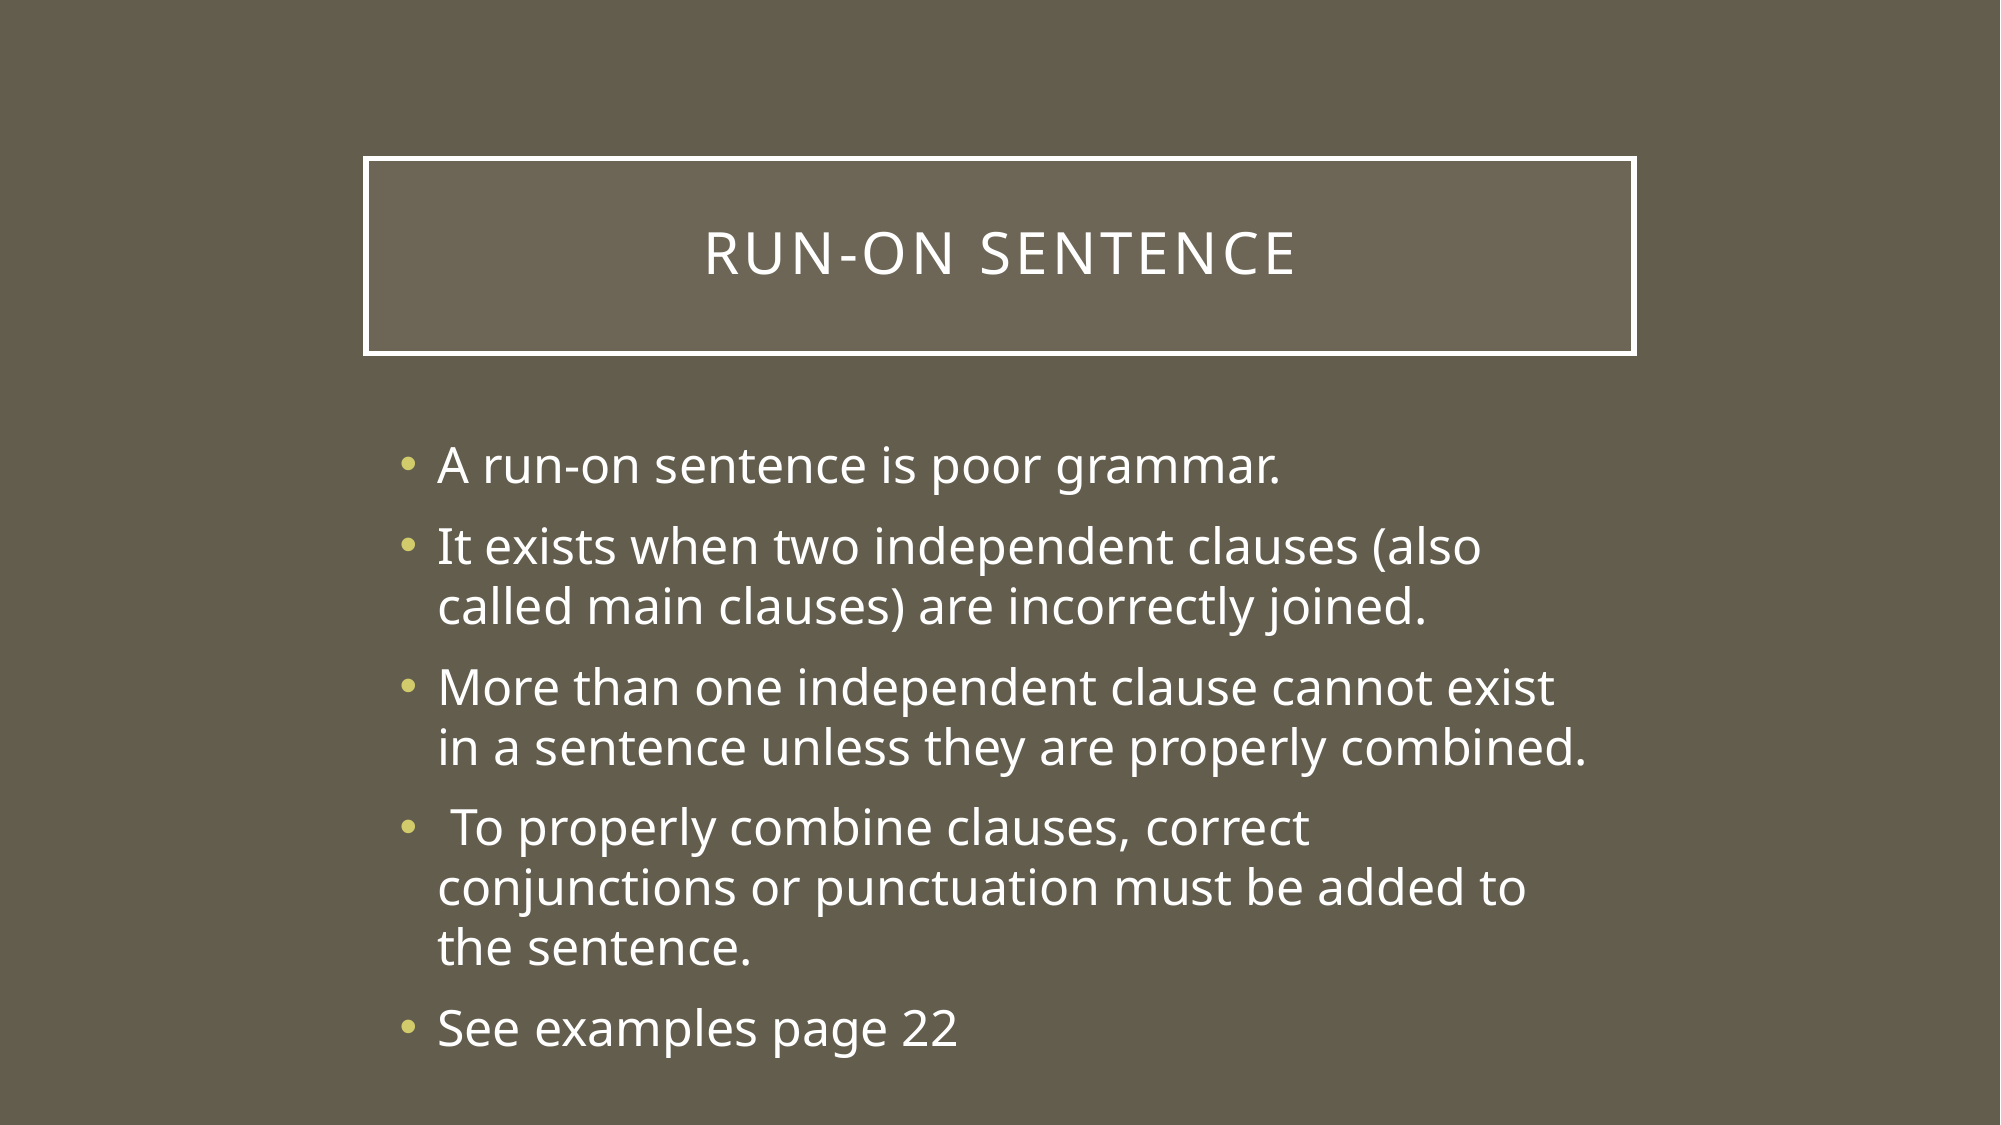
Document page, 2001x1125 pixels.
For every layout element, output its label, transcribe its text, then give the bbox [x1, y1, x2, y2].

title Run-on sentence [363, 156, 1637, 356]
list A run-on sentence is poor grammar. It exists when two independent clauses (also called main clauses) are incorrectly joined. More than one independent clause cannot exist in a sentence unless they are properly combined. To properly combine clauses, correct conjunctions or punctuation must be added to the sentence. See examples page 22 [384, 425, 1616, 920]
